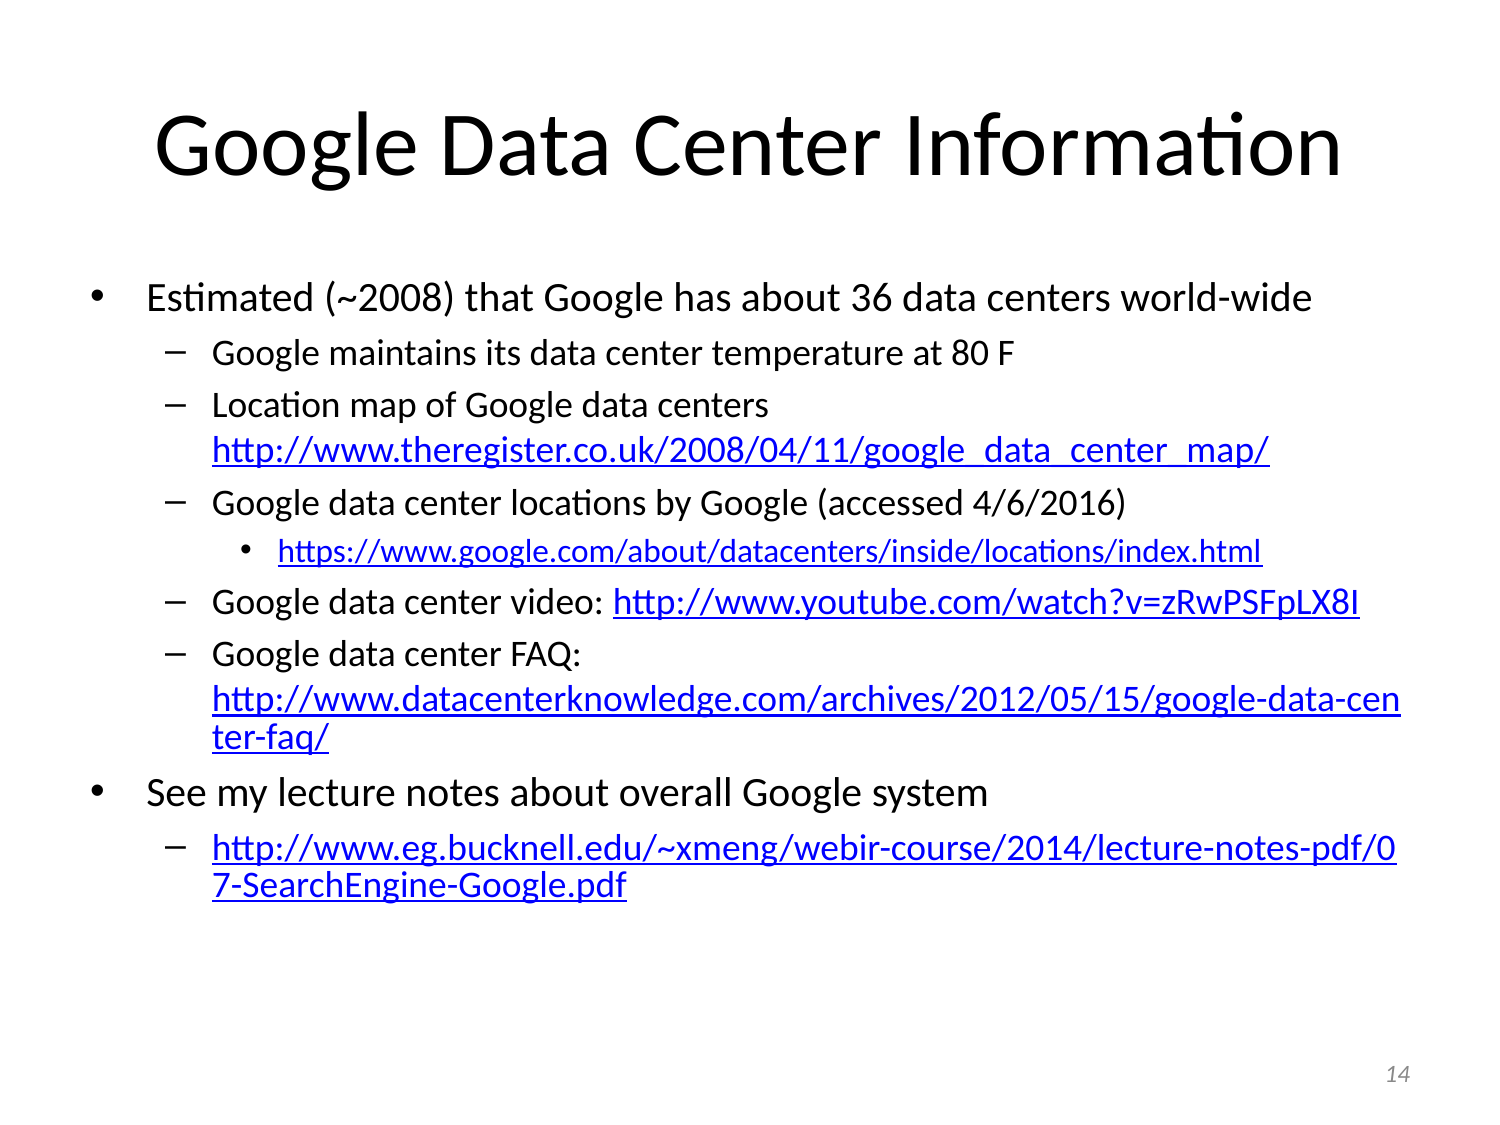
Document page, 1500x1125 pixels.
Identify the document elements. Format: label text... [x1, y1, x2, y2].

title Google Data Center Information [74, 44, 1426, 233]
slide_number 14 [1074, 1042, 1425, 1103]
list Estimated (~2008) that Google has about 36 data centers world-wide Google maintains its data center temperature at 80 F Location map of Google data centers http://www.theregister.co.uk/2008/04/11/google_data_center_map/ Google data center locations by Google (accessed 4/6/2016) https://www.google.com/about/datacenters/inside/locations/index.html Google data center video: http://www.youtube.com/watch?v=zRwPSFpLX8I Google data center FAQ: http://www.datacenterknowledge.com/archives/2012/05/15/google-data-center-faq/ See my lecture notes about overall Google system http://www.eg.bucknell.edu/~xmeng/webir-course/2014/lecture-notes-pdf/07-SearchEngine-Google.pdf [74, 262, 1426, 1006]
